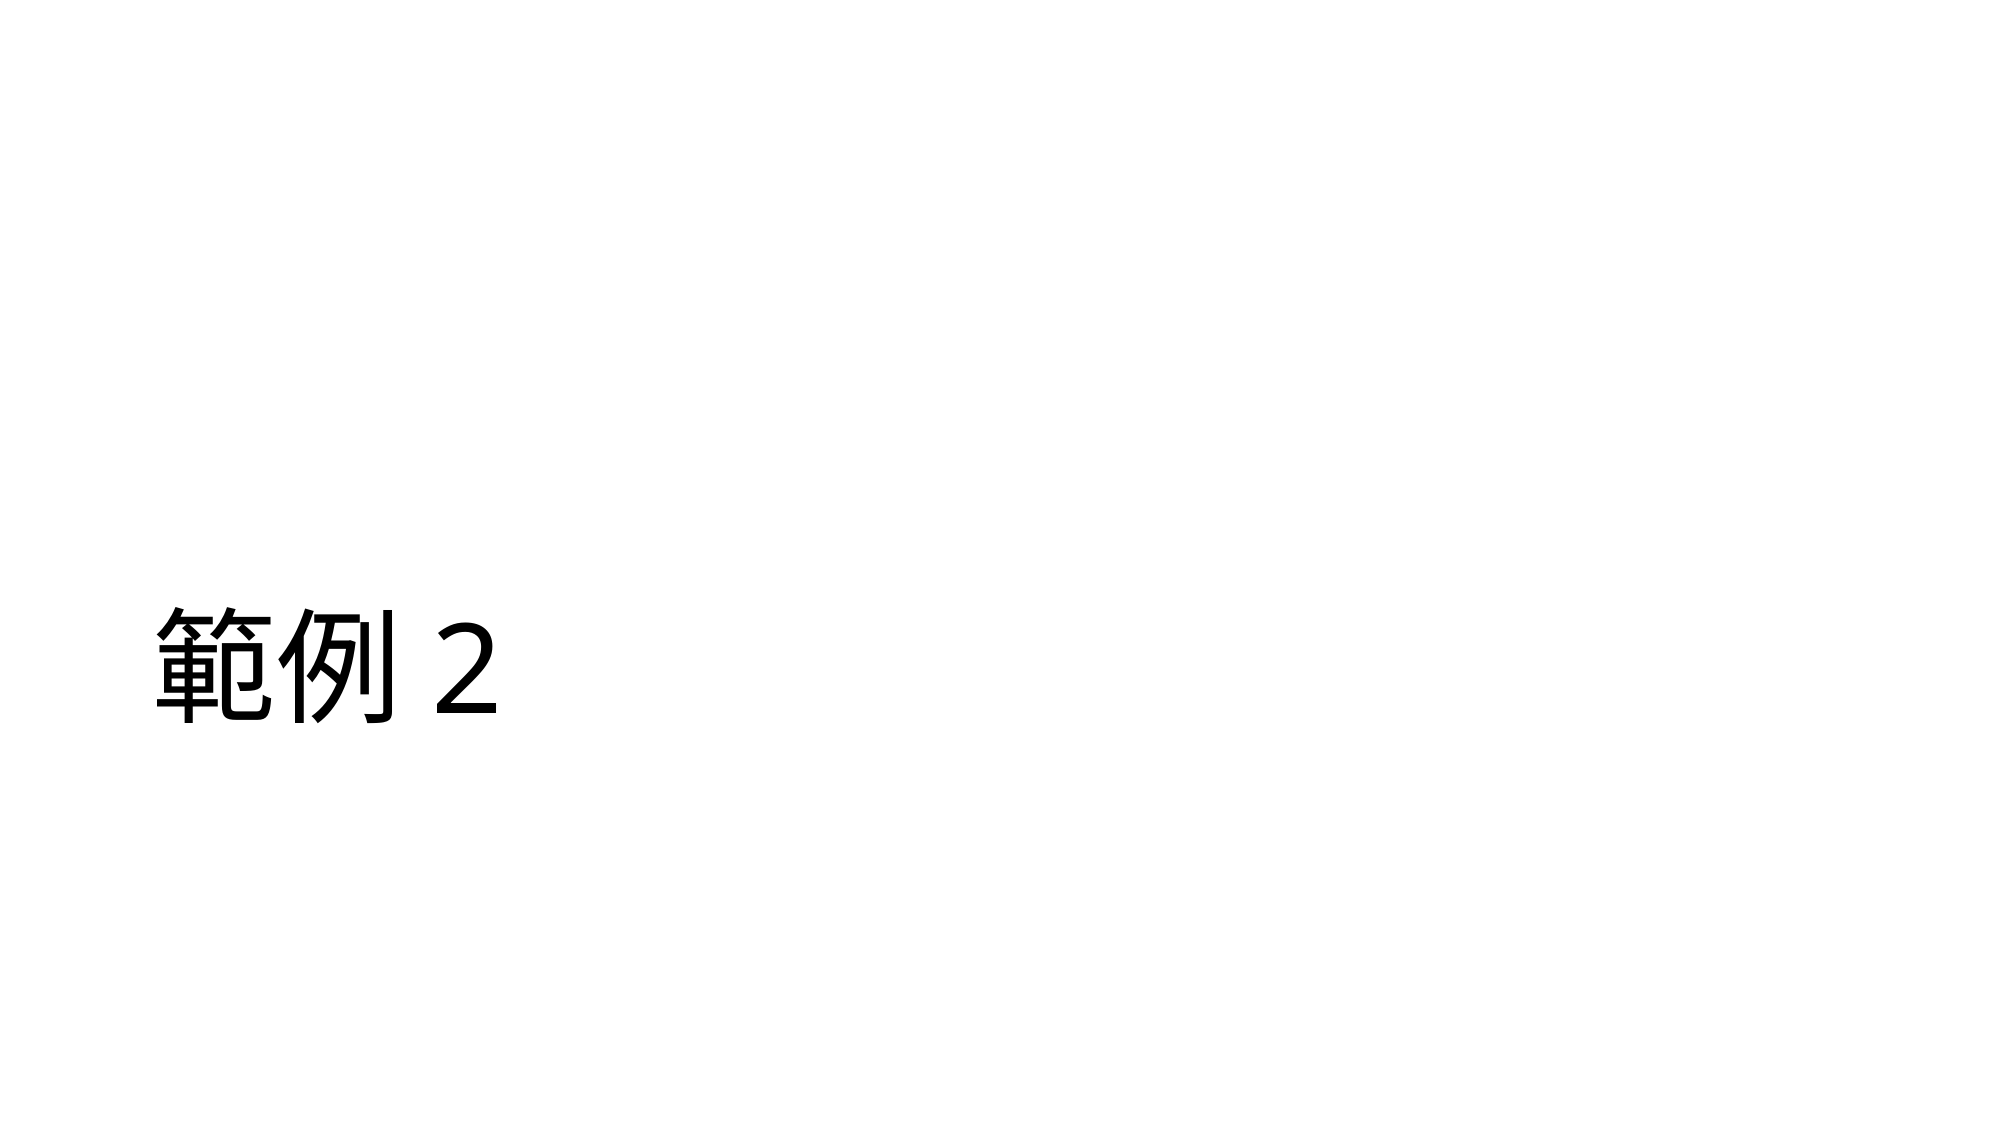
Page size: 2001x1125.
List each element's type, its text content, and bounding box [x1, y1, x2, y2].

title 範例2 [136, 280, 1862, 749]
